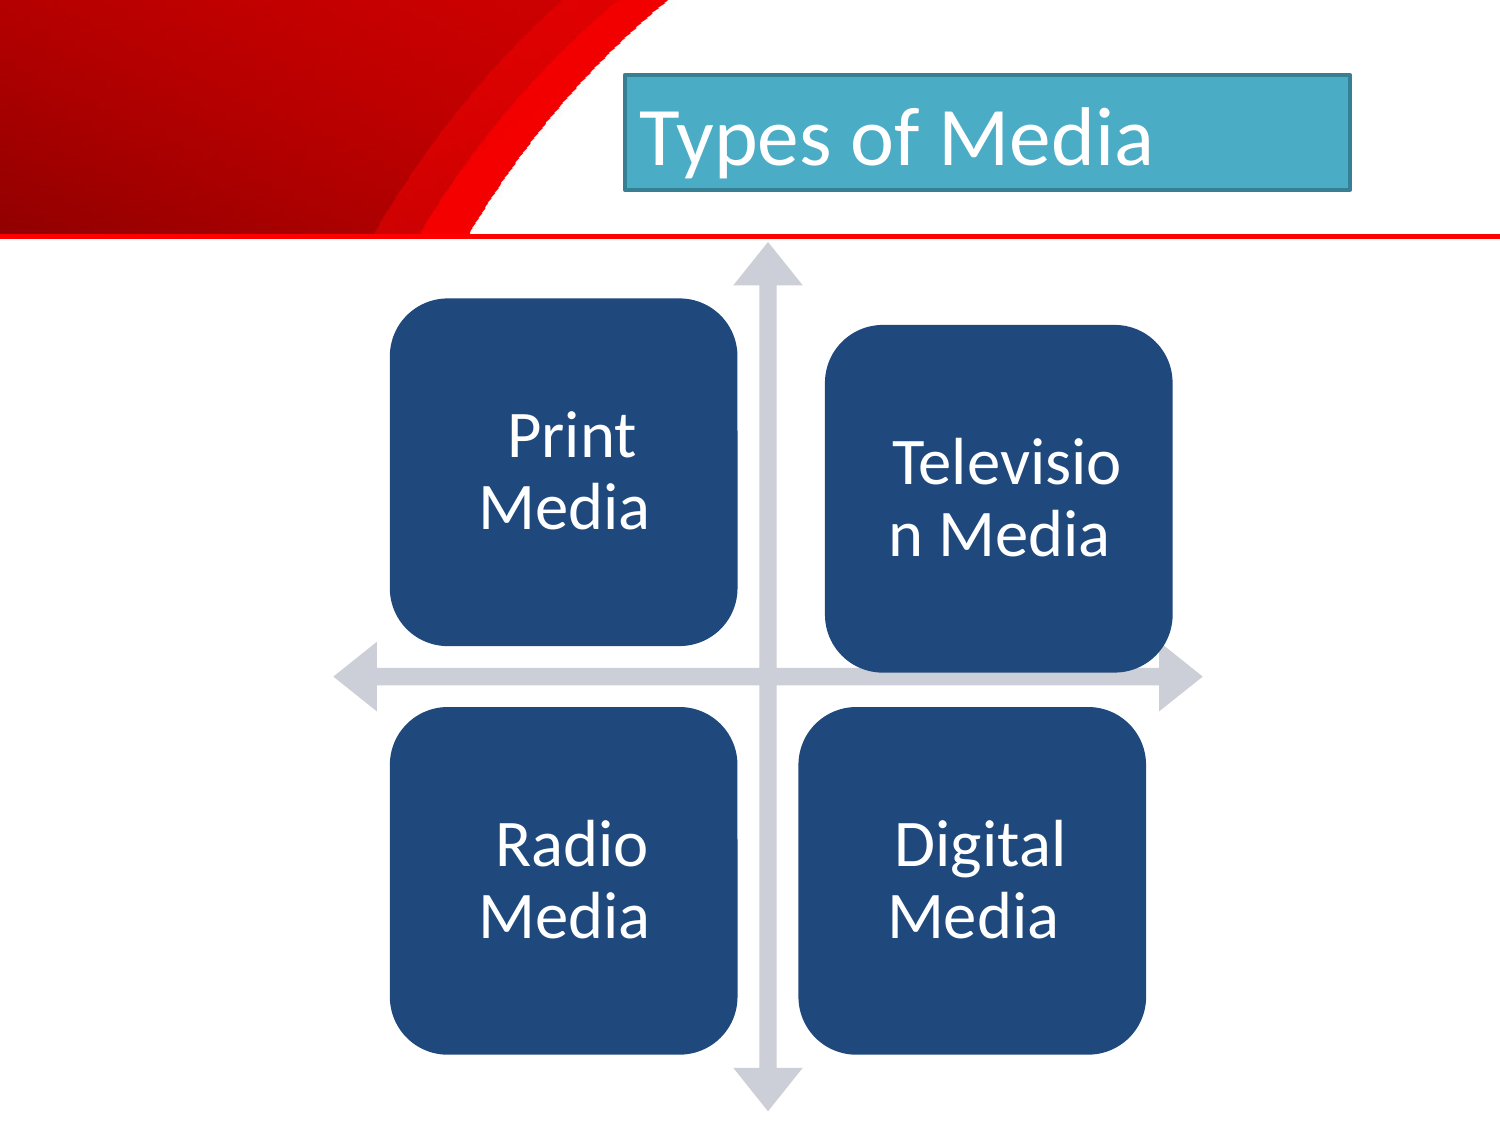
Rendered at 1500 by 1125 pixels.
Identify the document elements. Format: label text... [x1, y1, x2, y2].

text_box Types of Media [623, 73, 1352, 192]
title [73, 66, 1429, 234]
picture [0, 0, 1500, 1125]
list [80, 241, 1456, 1112]
